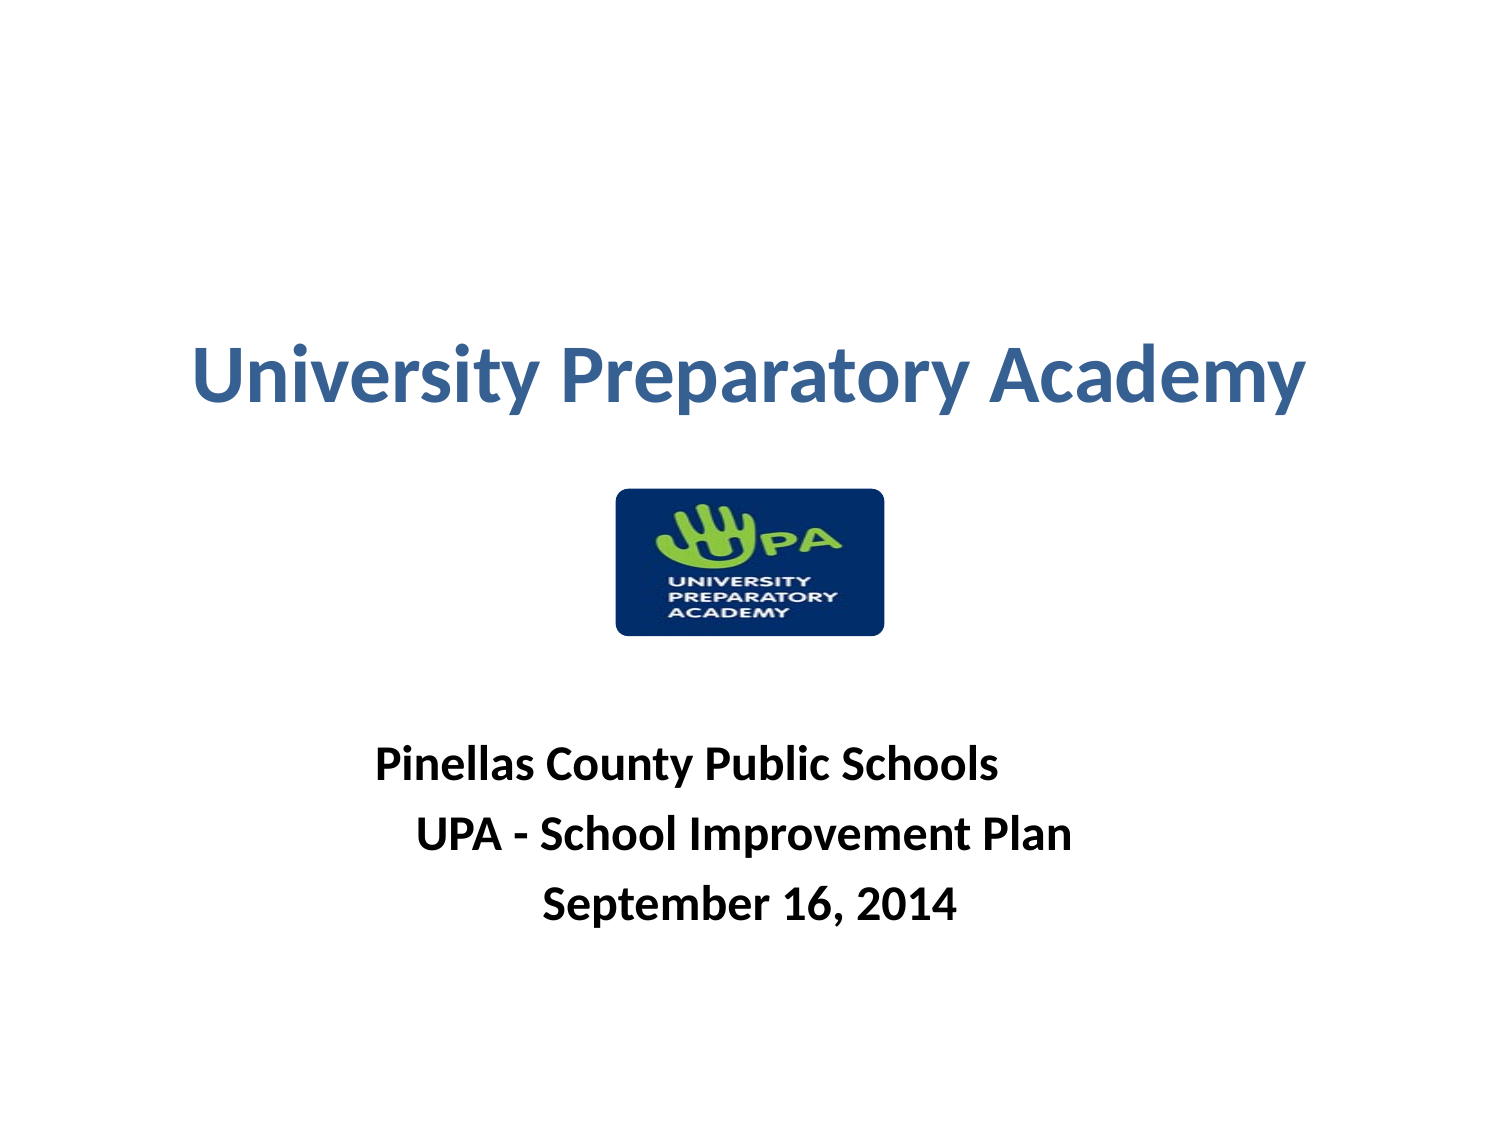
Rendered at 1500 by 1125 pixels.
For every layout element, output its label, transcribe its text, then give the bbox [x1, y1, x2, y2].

subtitle Pinellas County Public Schools UPA - School Improvement Plan September 16, 2014 [225, 712, 1275, 938]
picture [615, 488, 885, 637]
title University Preparatory Academy [112, 218, 1388, 600]
